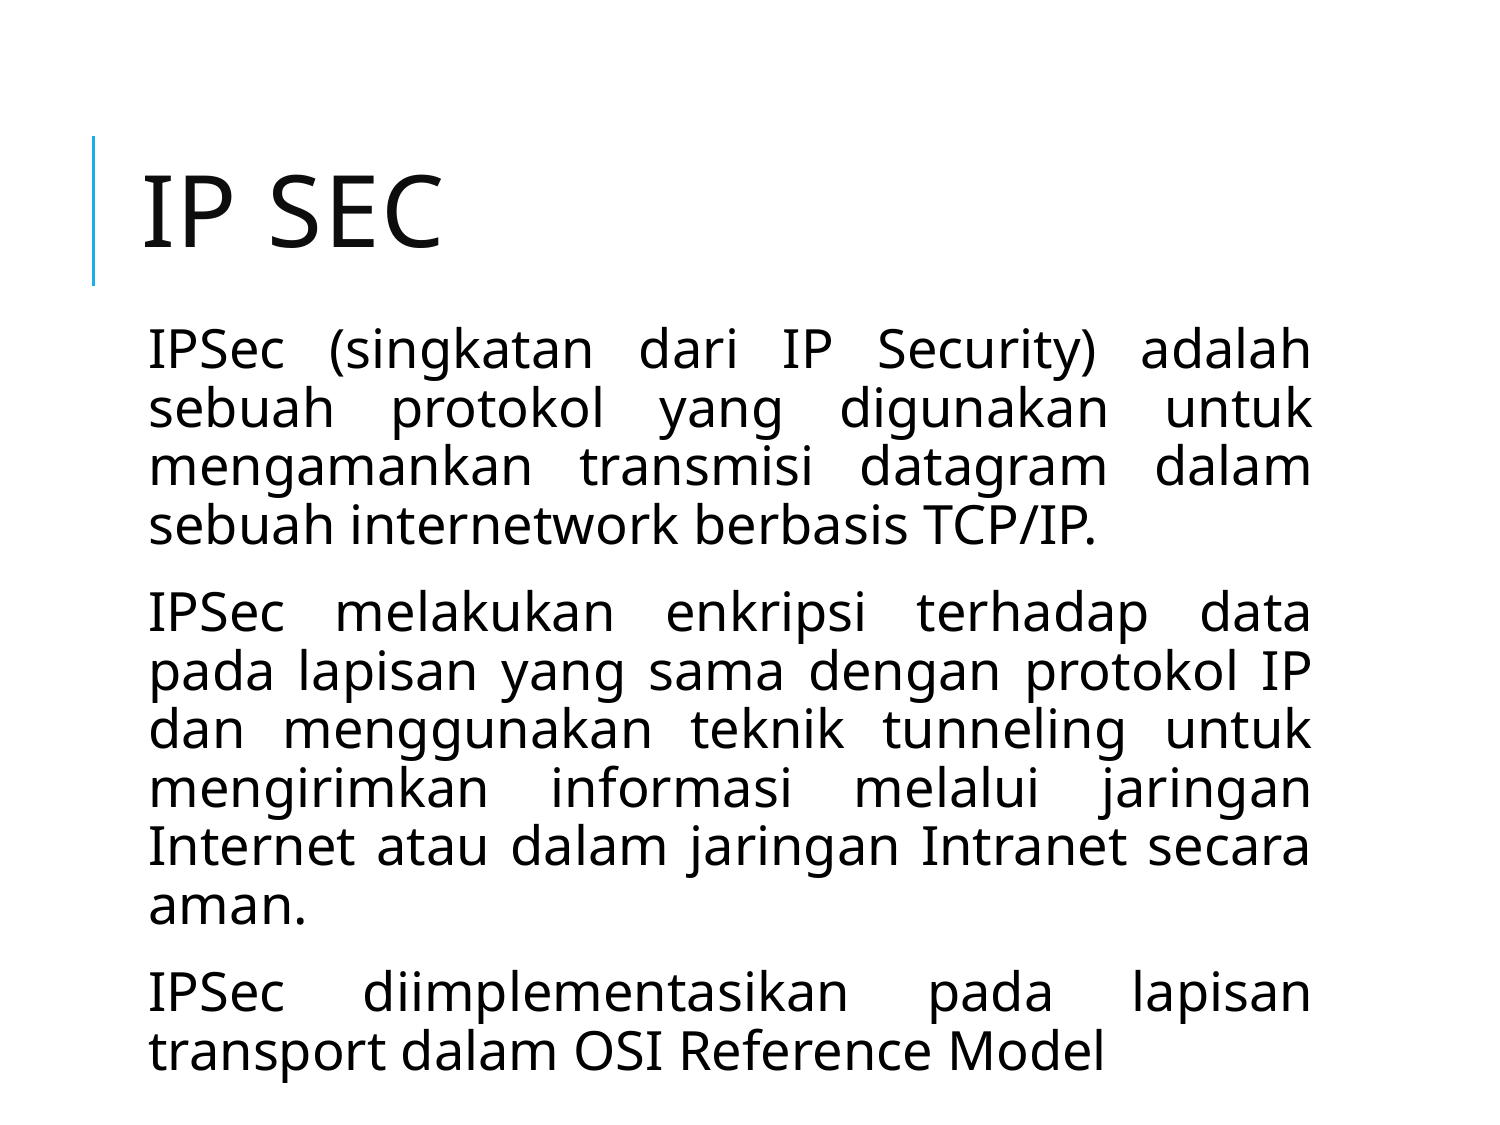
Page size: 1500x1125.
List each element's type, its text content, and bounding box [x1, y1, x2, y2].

list IPSec (singkatan dari IP Security) adalah sebuah protokol yang digunakan untuk mengamankan transmisi datagram dalam sebuah internetwork berbasis TCP/IP. IPSec melakukan enkripsi terhadap data pada lapisan yang sama dengan protokol IP dan menggunakan teknik tunneling untuk mengirimkan informasi melalui jaringan Internet atau dalam jaringan Intranet secara aman. IPSec diimplementasikan pada lapisan transport dalam OSI Reference Model [126, 314, 1322, 1083]
title IP Sec [126, 96, 1322, 314]
